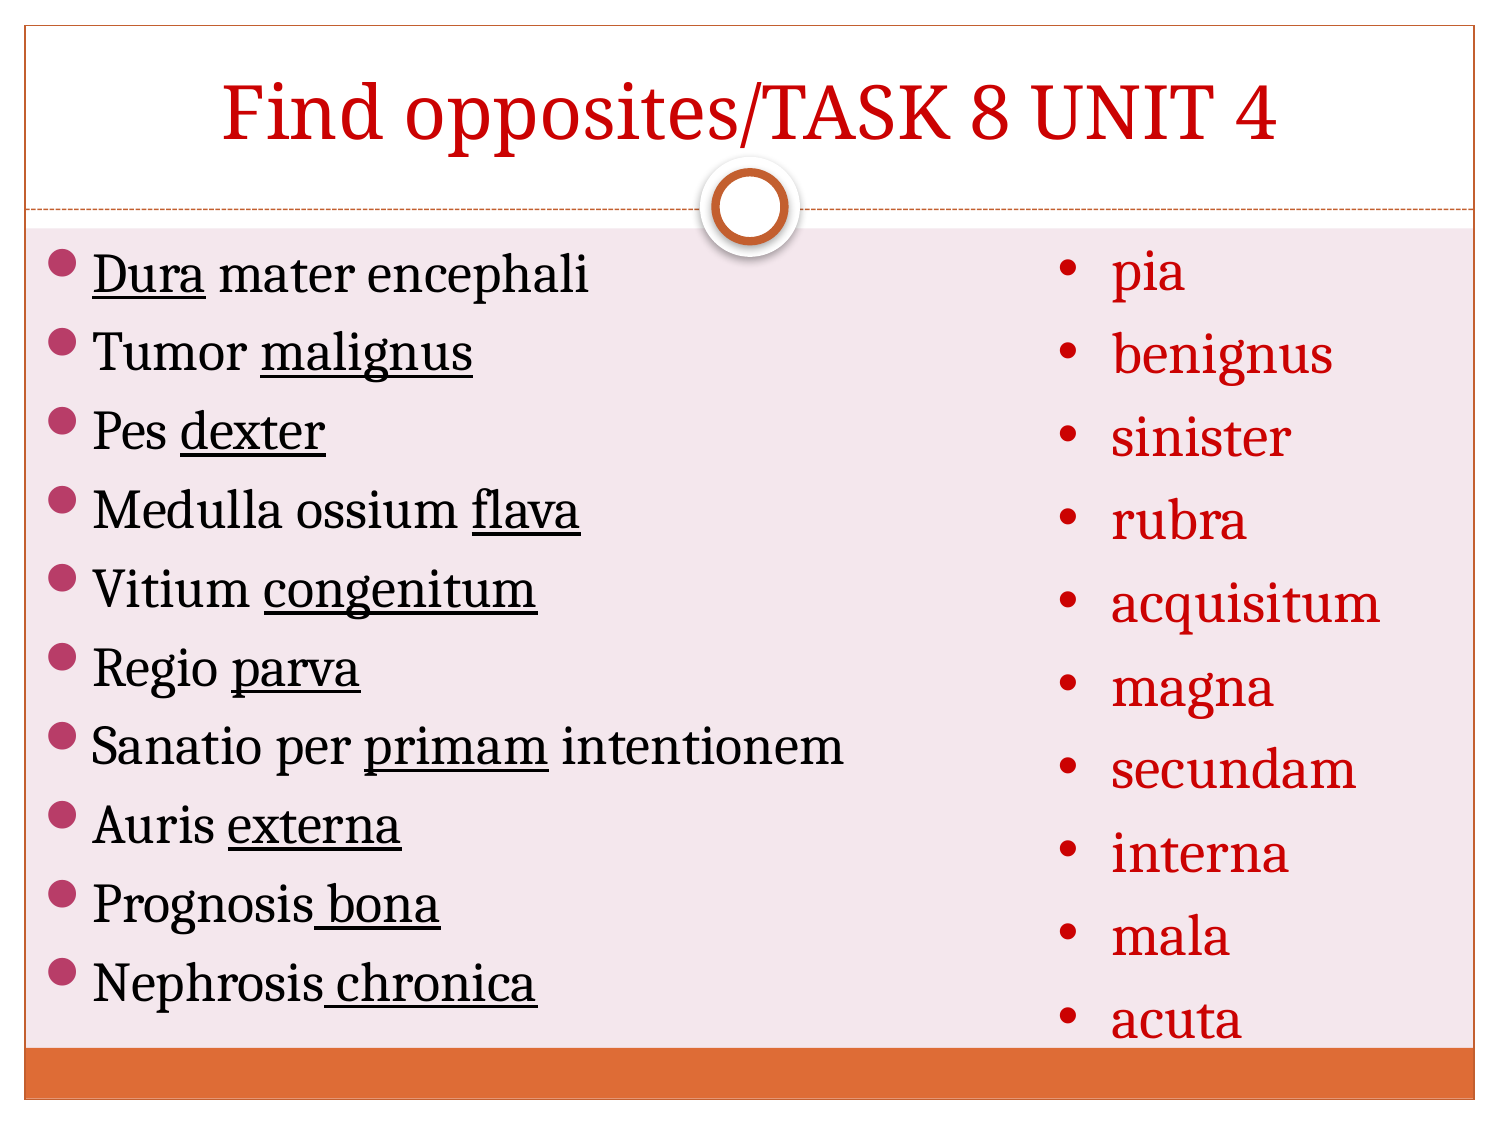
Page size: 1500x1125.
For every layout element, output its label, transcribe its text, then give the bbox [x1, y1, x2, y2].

list Dura mater encephali Tumor malignus Pes dexter Medulla ossium flava Vitium congenitum Regio parva Sanatio per primam intentionem Auris externa Prognosis bona Nephrosis chronica [29, 228, 1005, 1067]
title Find opposites/TASK 8 UNIT 4 [49, 37, 1450, 162]
text_box pia benignus sinister rubra acquisitum magna secundam interna mala acuta [1042, 223, 1500, 1067]
